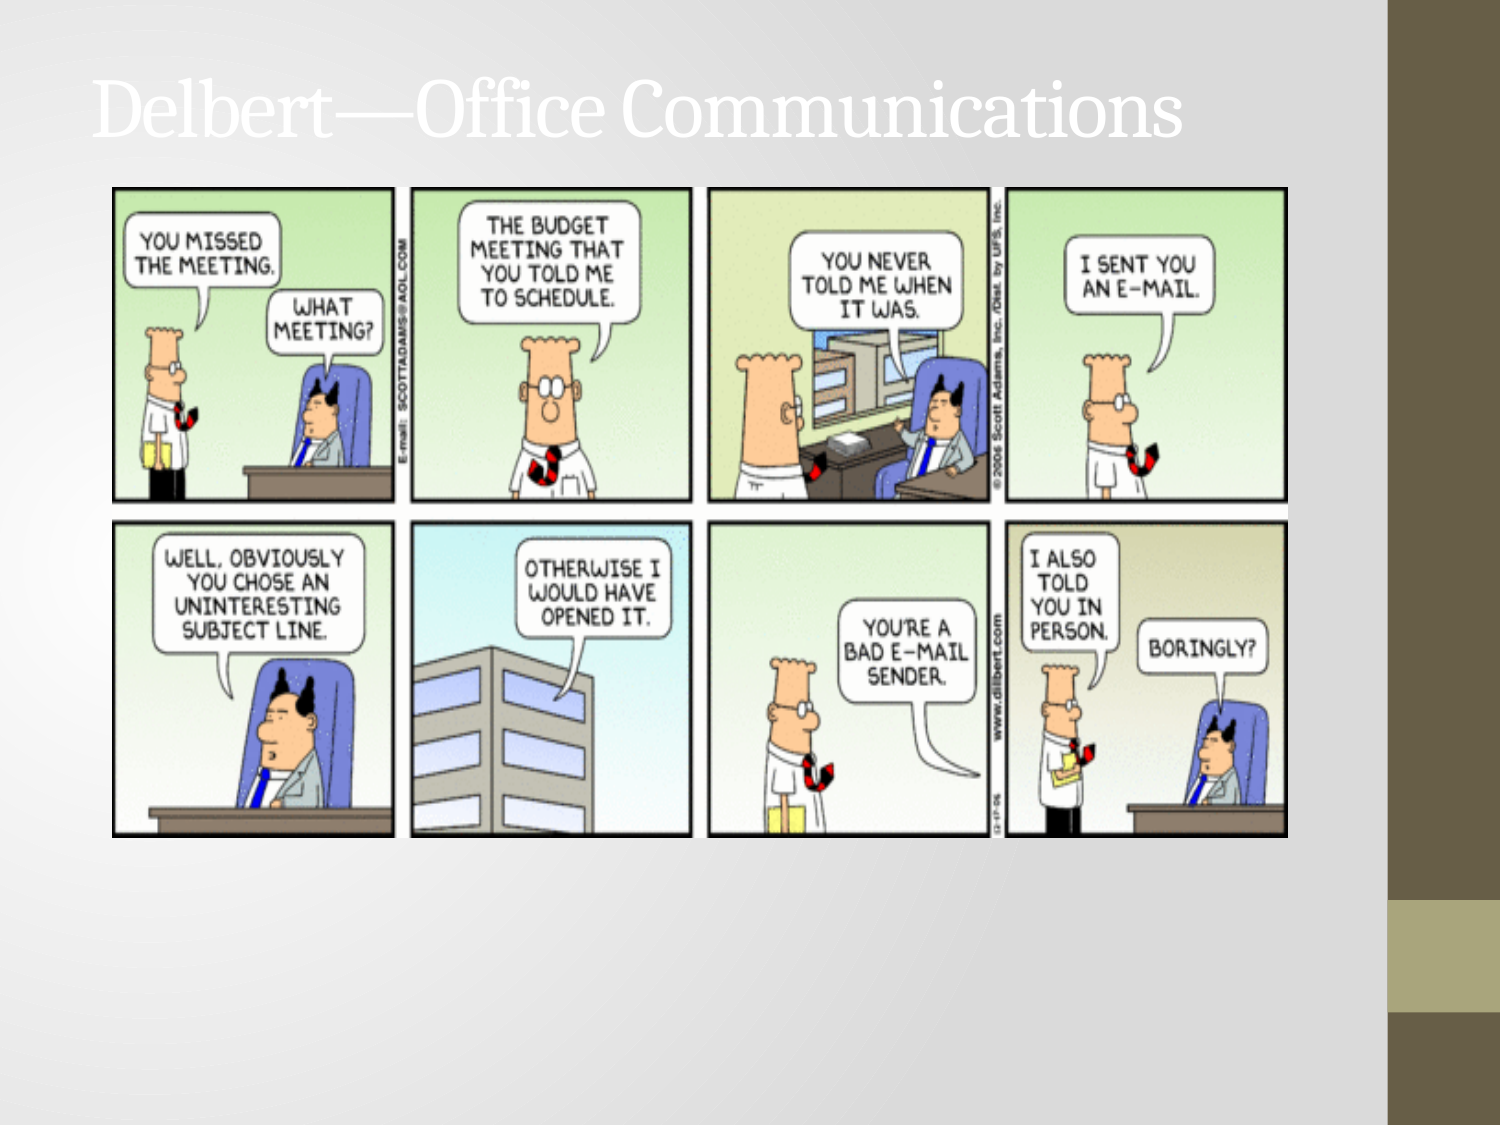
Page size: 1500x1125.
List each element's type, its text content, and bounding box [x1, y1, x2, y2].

title Delbert—Office Communications [75, 45, 1425, 163]
picture [111, 186, 1288, 838]
